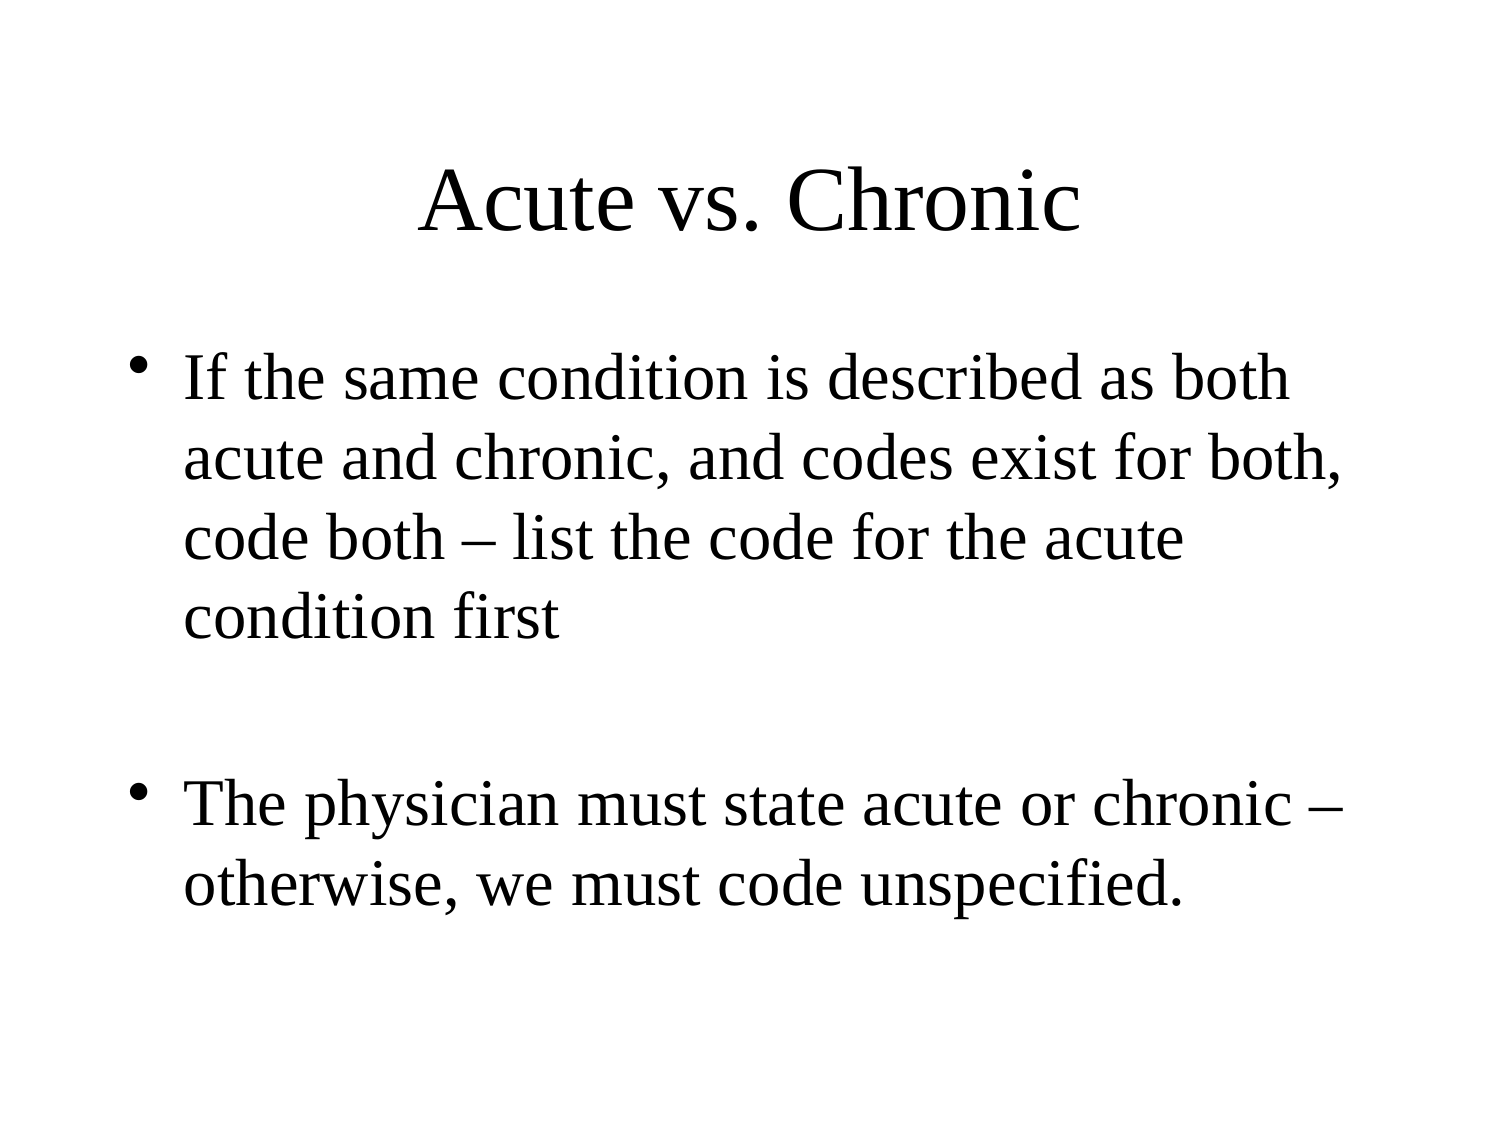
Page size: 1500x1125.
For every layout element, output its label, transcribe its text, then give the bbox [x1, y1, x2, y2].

list If the same condition is described as both acute and chronic, and codes exist for both, code both – list the code for the acute condition first The physician must state acute or chronic – otherwise, we must code unspecified. [112, 324, 1388, 1001]
title Acute vs. Chronic [112, 99, 1388, 288]
